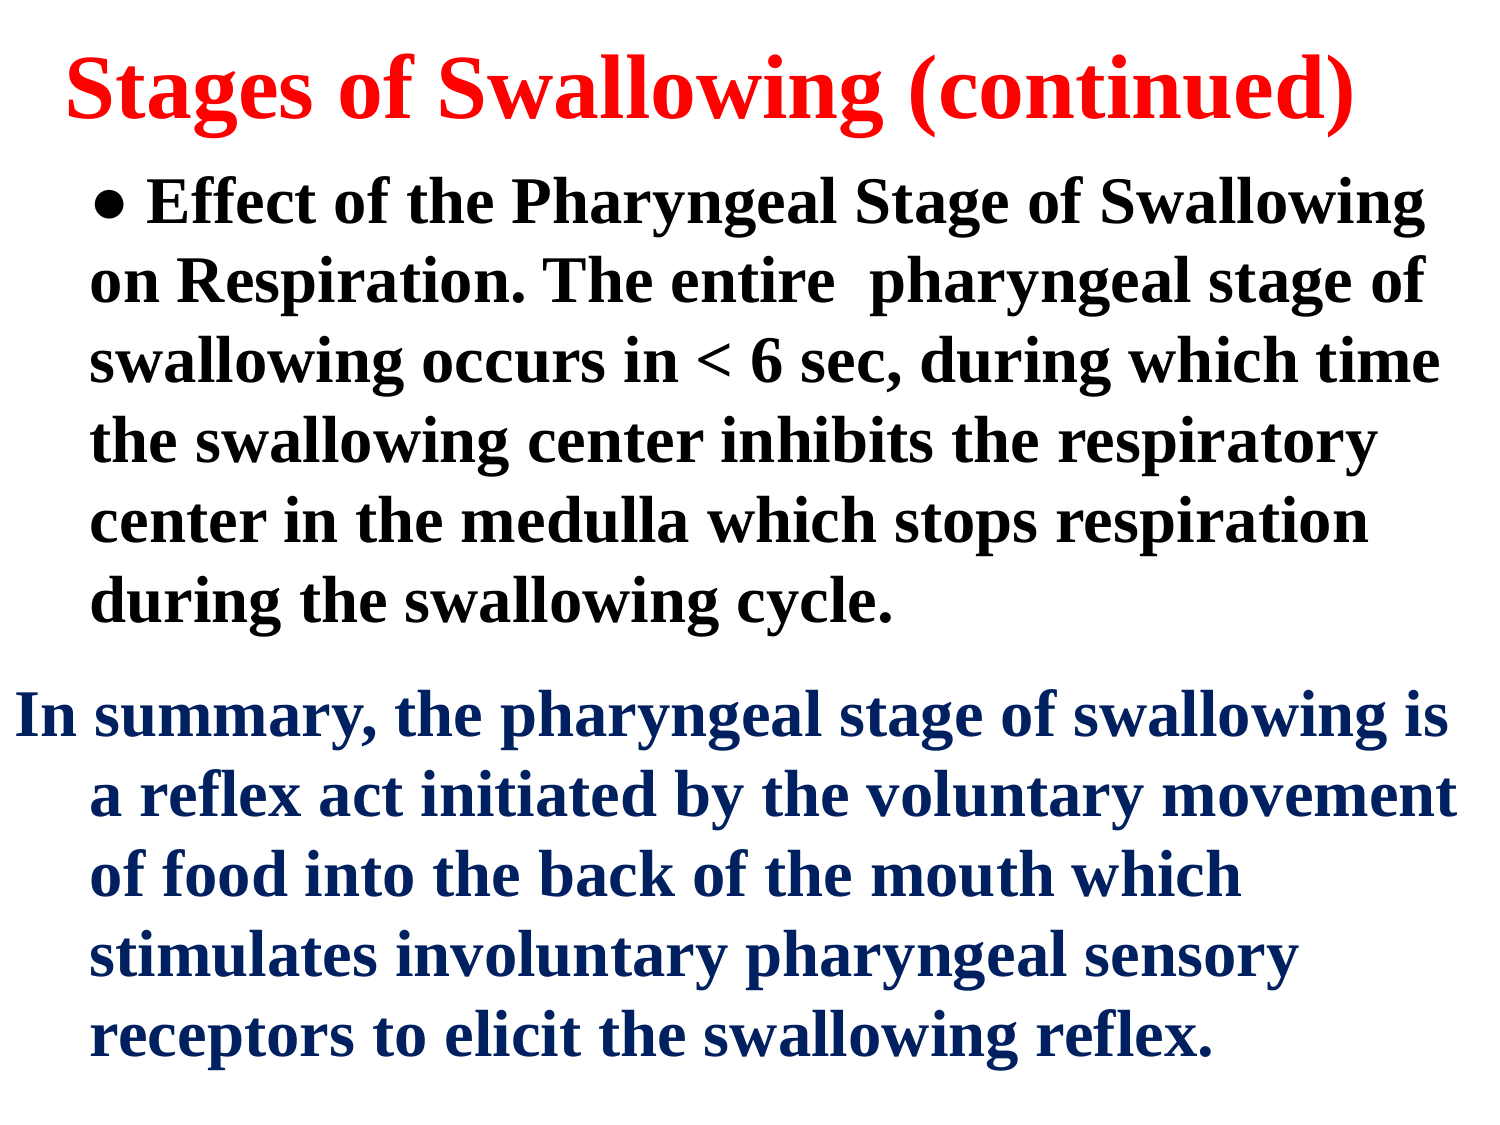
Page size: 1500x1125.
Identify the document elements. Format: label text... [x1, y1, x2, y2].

text_box Stages of Swallowing (continued) [29, 19, 1393, 144]
text_box ● Effect of the Pharyngeal Stage of Swallowing on Respiration. The entire pharyngeal stage of swallowing occurs in < 6 sec, during which time the swallowing center inhibits the respiratory center in the medulla which stops respiration during the swallowing cycle. In summary, the pharyngeal stage of swallowing is a reflex act initiated by the voluntary movement of food into the back of the mouth which stimulates involuntary pharyngeal sensory receptors to elicit the swallowing reflex. [0, 148, 1500, 1077]
